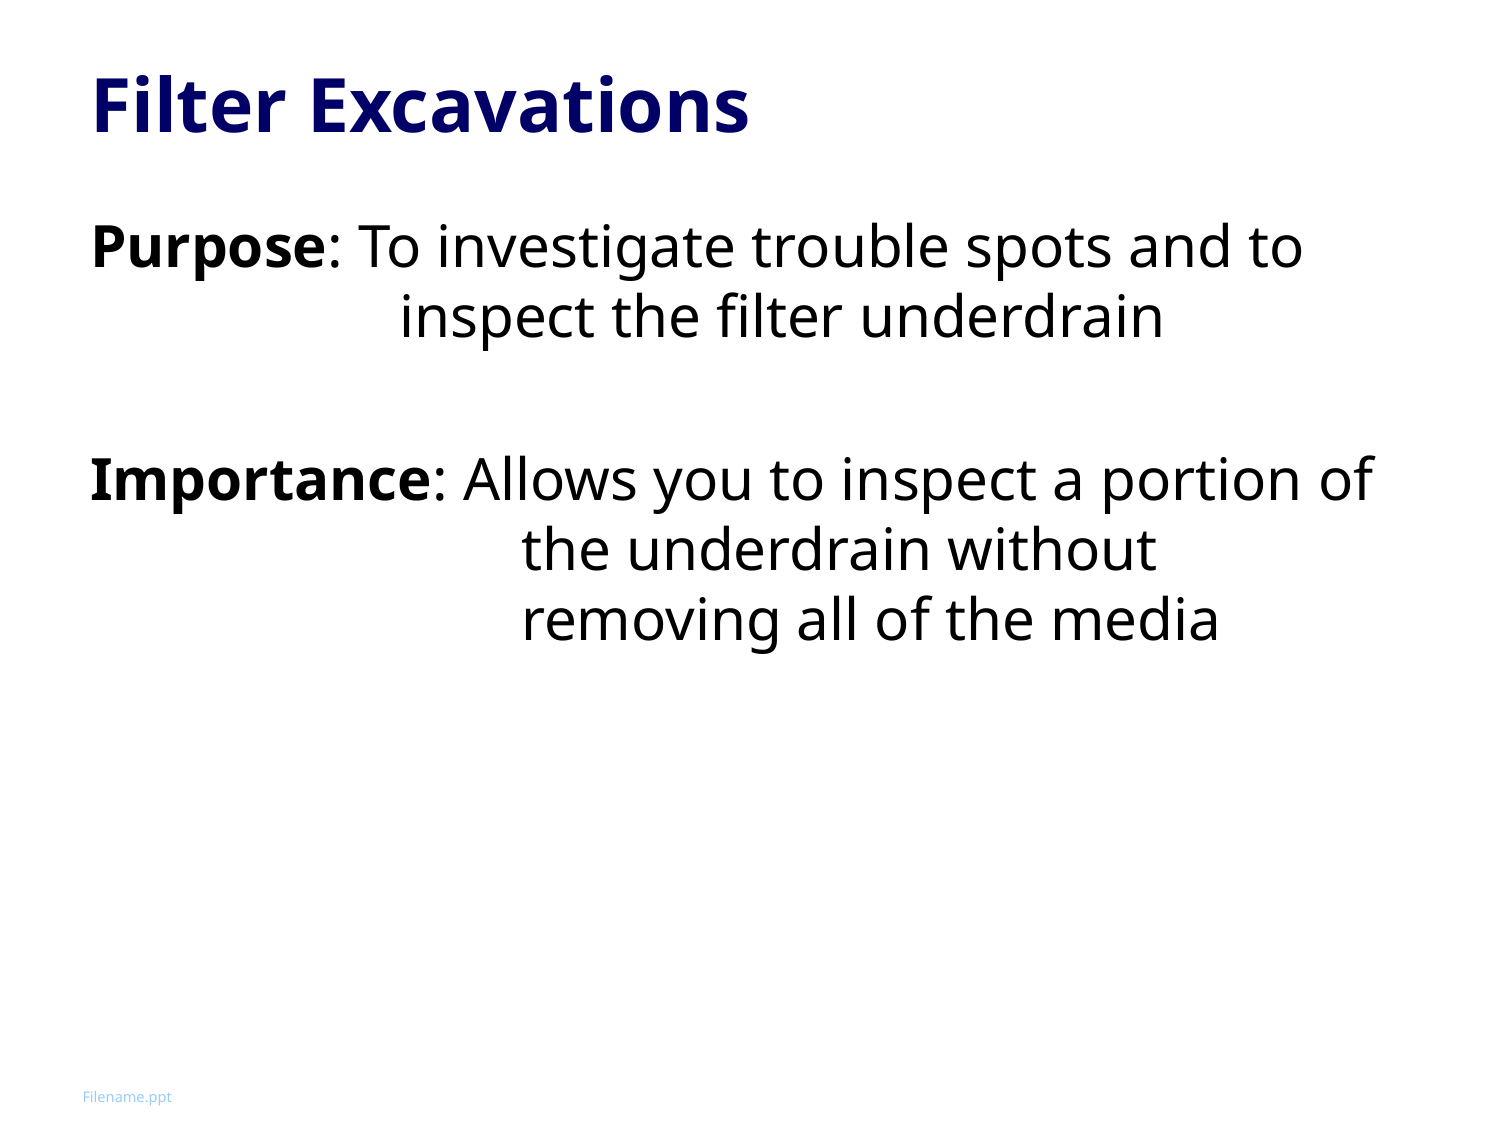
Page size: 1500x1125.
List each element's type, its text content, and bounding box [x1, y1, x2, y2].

title Filter Excavations [74, 49, 1426, 176]
list Purpose: To investigate trouble spots and to inspect the filter underdrain Importance: Allows you to inspect a portion of the underdrain without removing all of the media [74, 201, 1426, 990]
